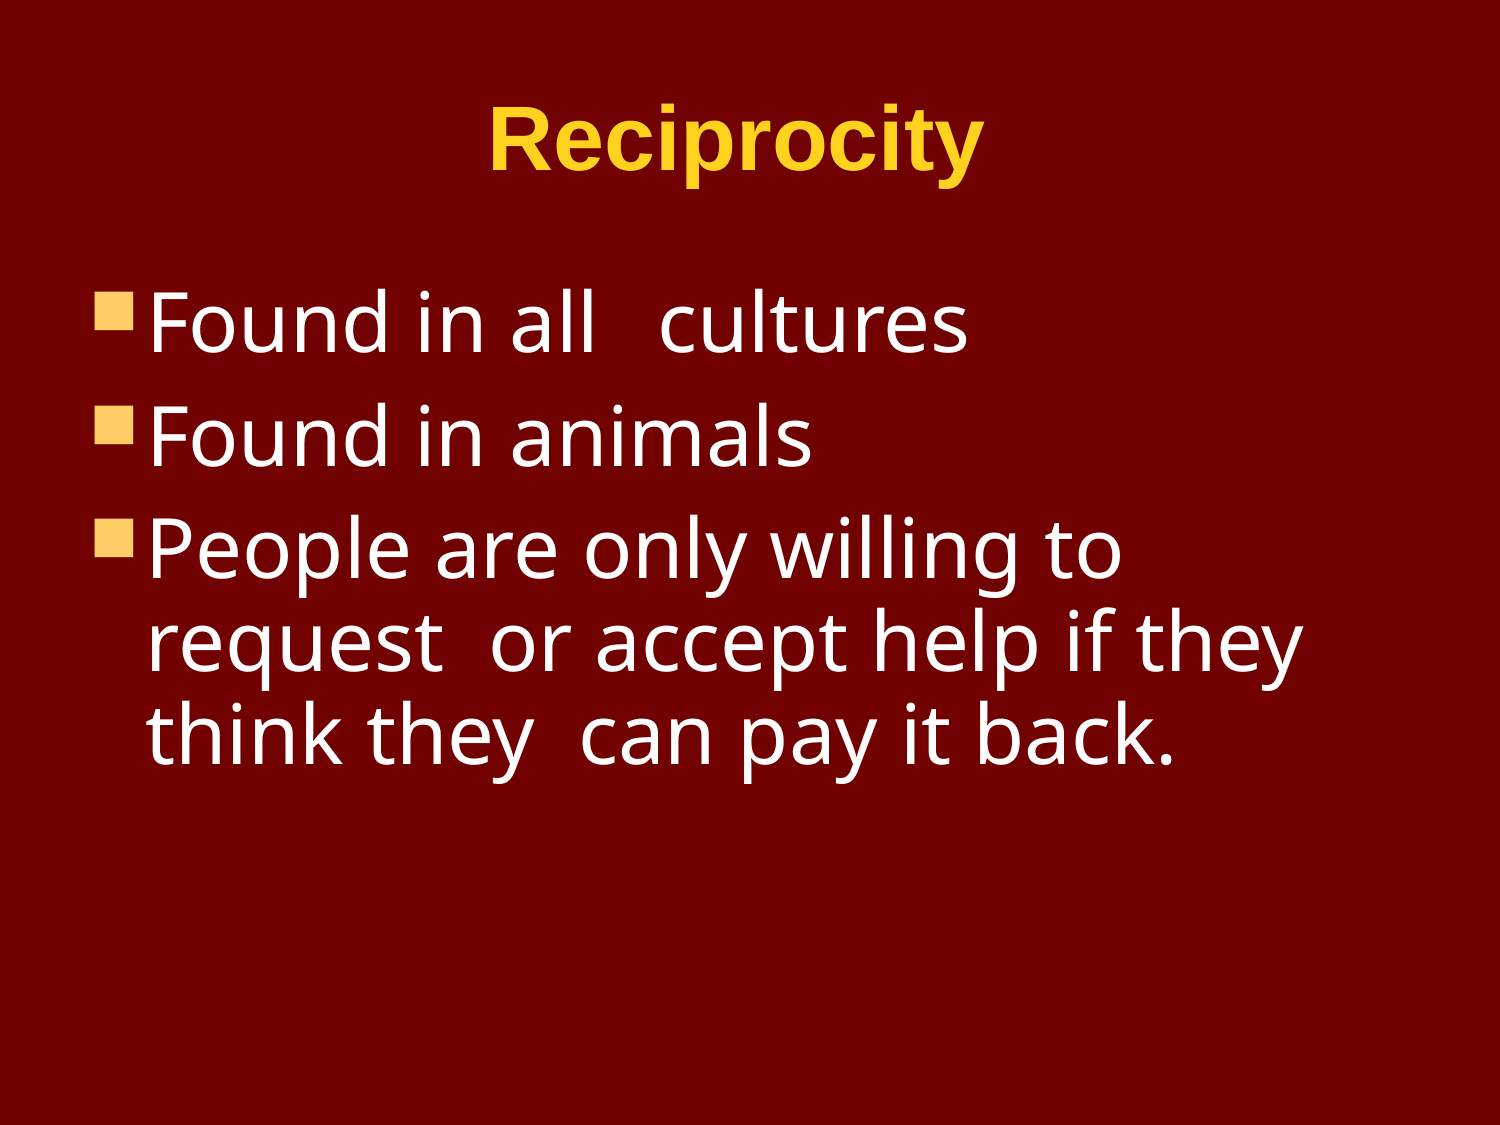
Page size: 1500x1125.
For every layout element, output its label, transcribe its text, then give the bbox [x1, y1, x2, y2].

title Reciprocity [485, 76, 990, 253]
text_box Found in all cultures Found in animals People are only willing to request or accept help if they think they can pay it back. [87, 253, 1371, 784]
